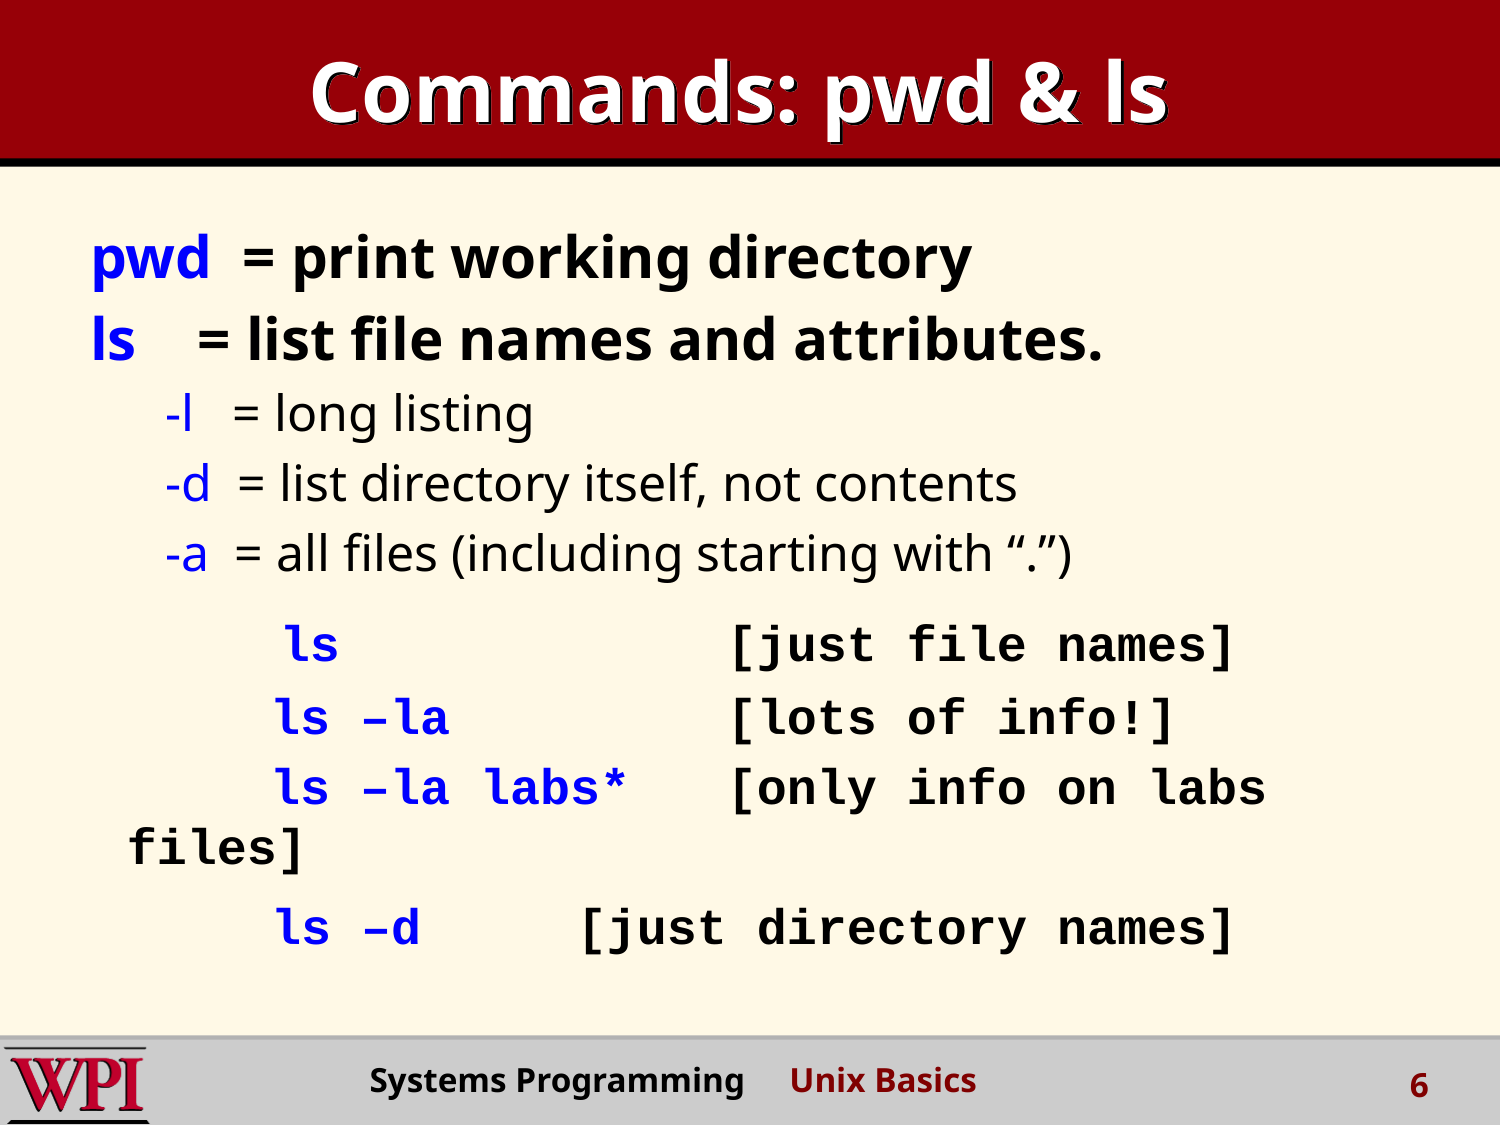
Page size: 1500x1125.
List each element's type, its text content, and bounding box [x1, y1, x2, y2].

picture [0, 167, 1500, 1035]
title Commands: pwd & ls [29, 18, 1471, 150]
picture [0, 0, 1500, 158]
slide_number 6 [1344, 1056, 1495, 1125]
picture [0, 1040, 1500, 1125]
footer Systems Programming Unix Basics [253, 1051, 1093, 1118]
list pwd = print working directory ls = list file names and attributes. -l = long listing -d = list directory itself, not contents -a = all files (including starting with “.”) ls [just file names] ls –la [lots of info!] ls –la labs* [only info on labs files] ls –d [just directory names] [74, 212, 1459, 1001]
